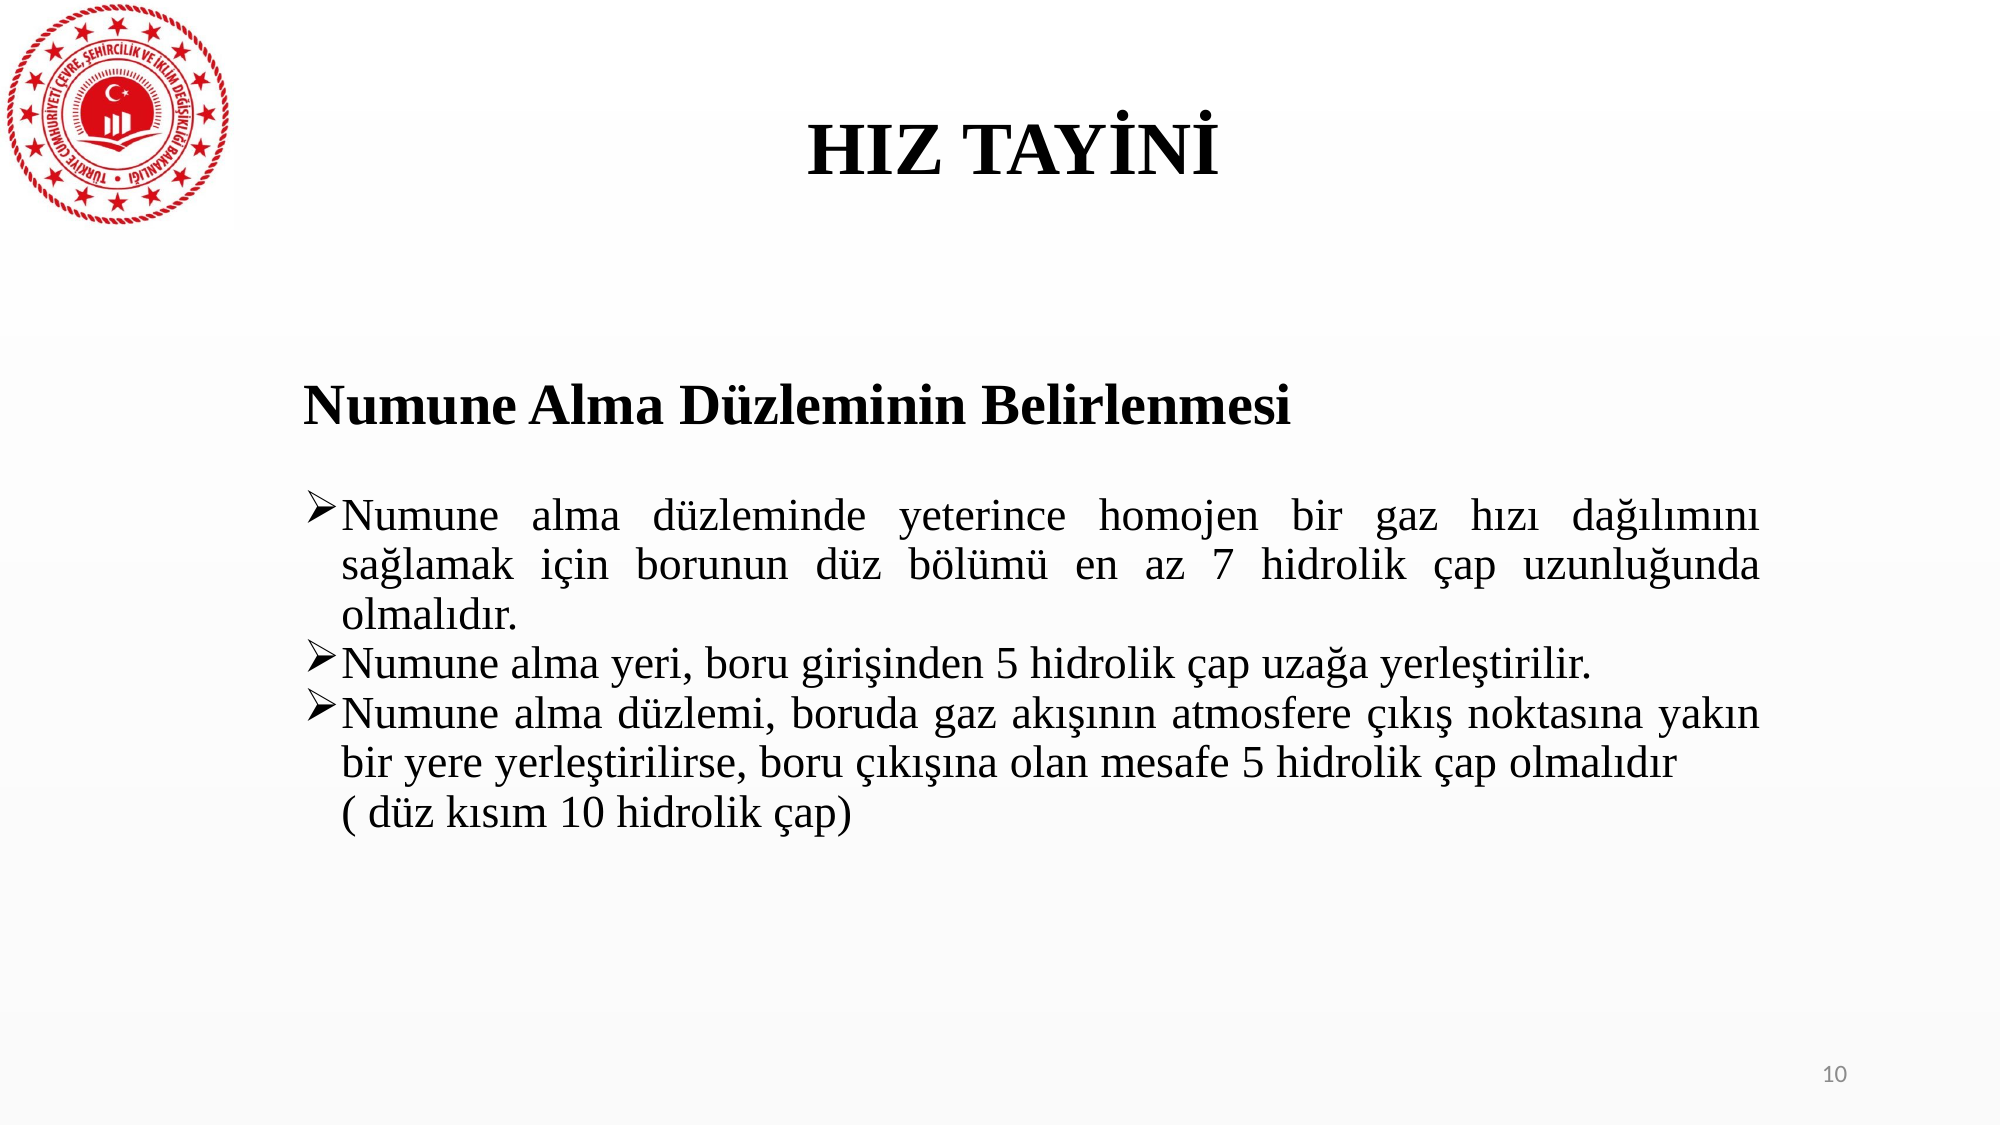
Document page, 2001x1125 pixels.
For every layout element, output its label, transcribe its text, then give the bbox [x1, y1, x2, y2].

list Numune Alma Düzleminin Belirlenmesi Numune alma düzleminde yeterince homojen bir gaz hızı dağılımını sağlamak için borunun düz bölümü en az 7 hidrolik çap uzunluğunda olmalıdır. Numune alma yeri, boru girişinden 5 hidrolik çap uzağa yerleştirilir. Numune alma düzlemi, boruda gaz akışının atmosfere çıkış noktasına yakın bir yere yerleştirilirse, boru çıkışına olan mesafe 5 hidrolik çap olmalıdır ( düz kısım 10 hidrolik çap) [288, 366, 1777, 1020]
text_box HIZ TAYİNİ [151, 41, 1877, 260]
slide_number 10 [1412, 1042, 1863, 1103]
picture [0, 0, 237, 230]
